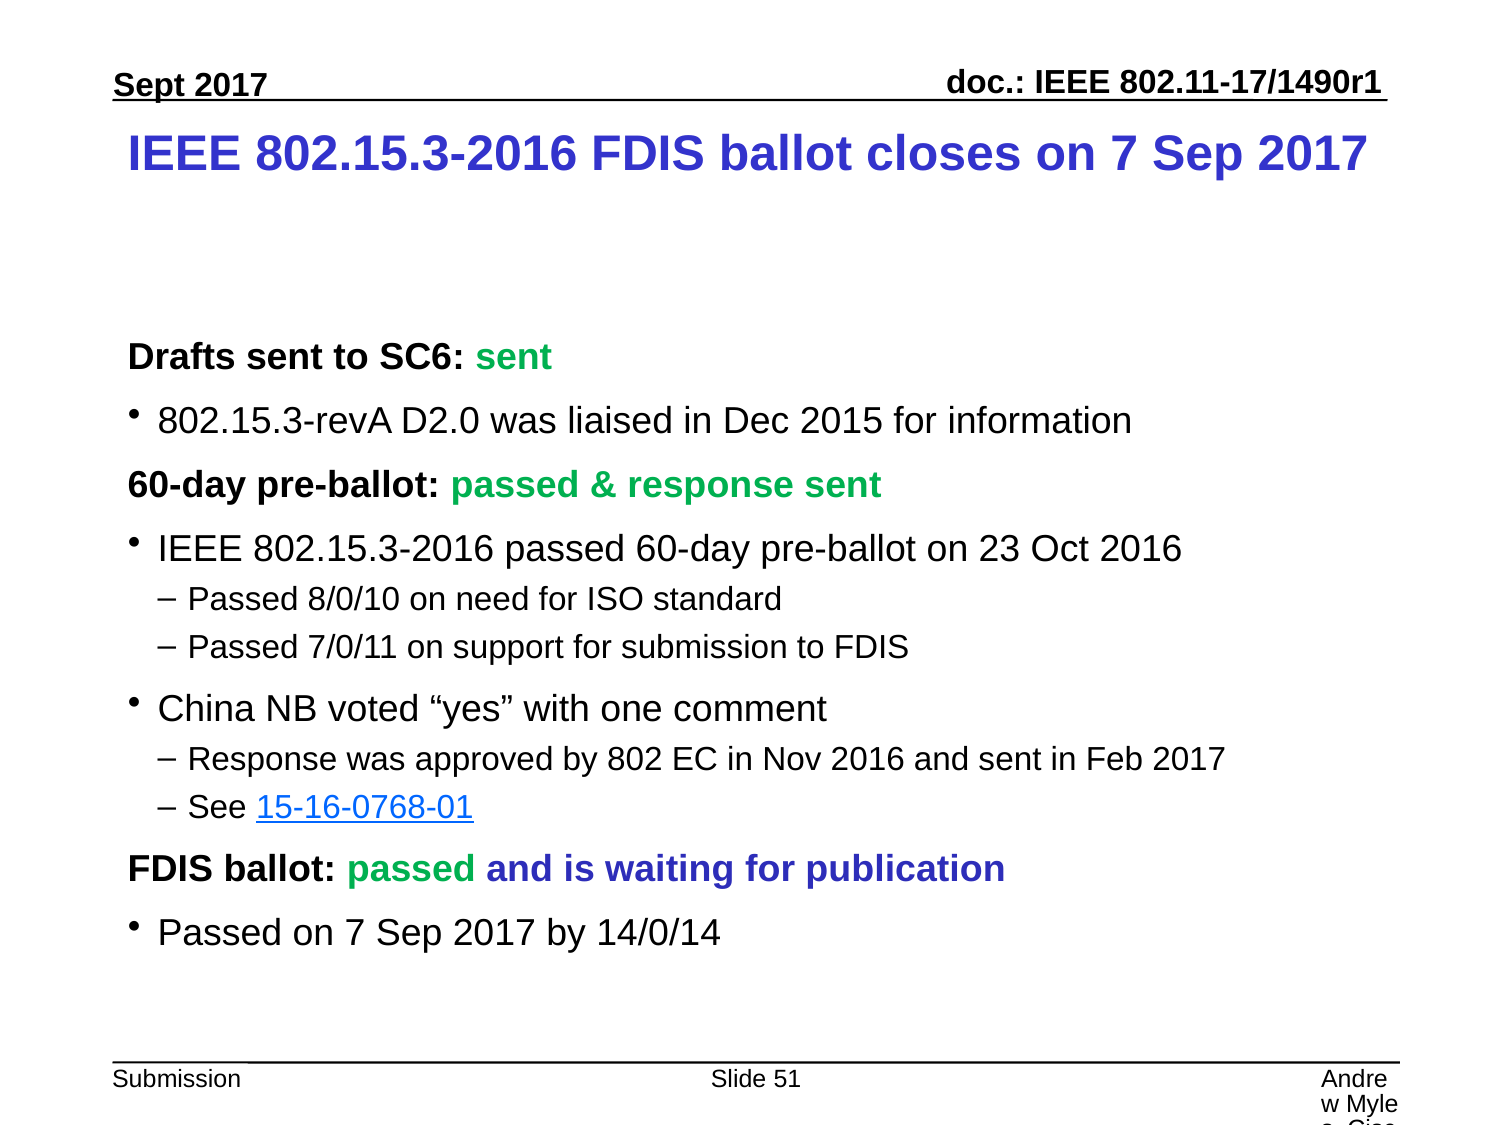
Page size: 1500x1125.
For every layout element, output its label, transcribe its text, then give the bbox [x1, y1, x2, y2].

slide_number Slide 51 [709, 1061, 803, 1093]
title IEEE 802.15.3-2016 FDIS ballot closes on 7 Sep 2017 [112, 112, 1388, 288]
footer Andrew Myles, Cisco [1320, 1061, 1402, 1093]
list Drafts sent to SC6: sent 802.15.3-revA D2.0 was liaised in Dec 2015 for information 60-day pre-ballot: passed & response sent IEEE 802.15.3-2016 passed 60-day pre-ballot on 23 Oct 2016 Passed 8/0/10 on need for ISO standard Passed 7/0/11 on support for submission to FDIS China NB voted “yes” with one comment Response was approved by 802 EC in Nov 2016 and sent in Feb 2017 See 15-16-0768-01 FDIS ballot: passed and is waiting for publication Passed on 7 Sep 2017 by 14/0/14 [112, 324, 1388, 1000]
